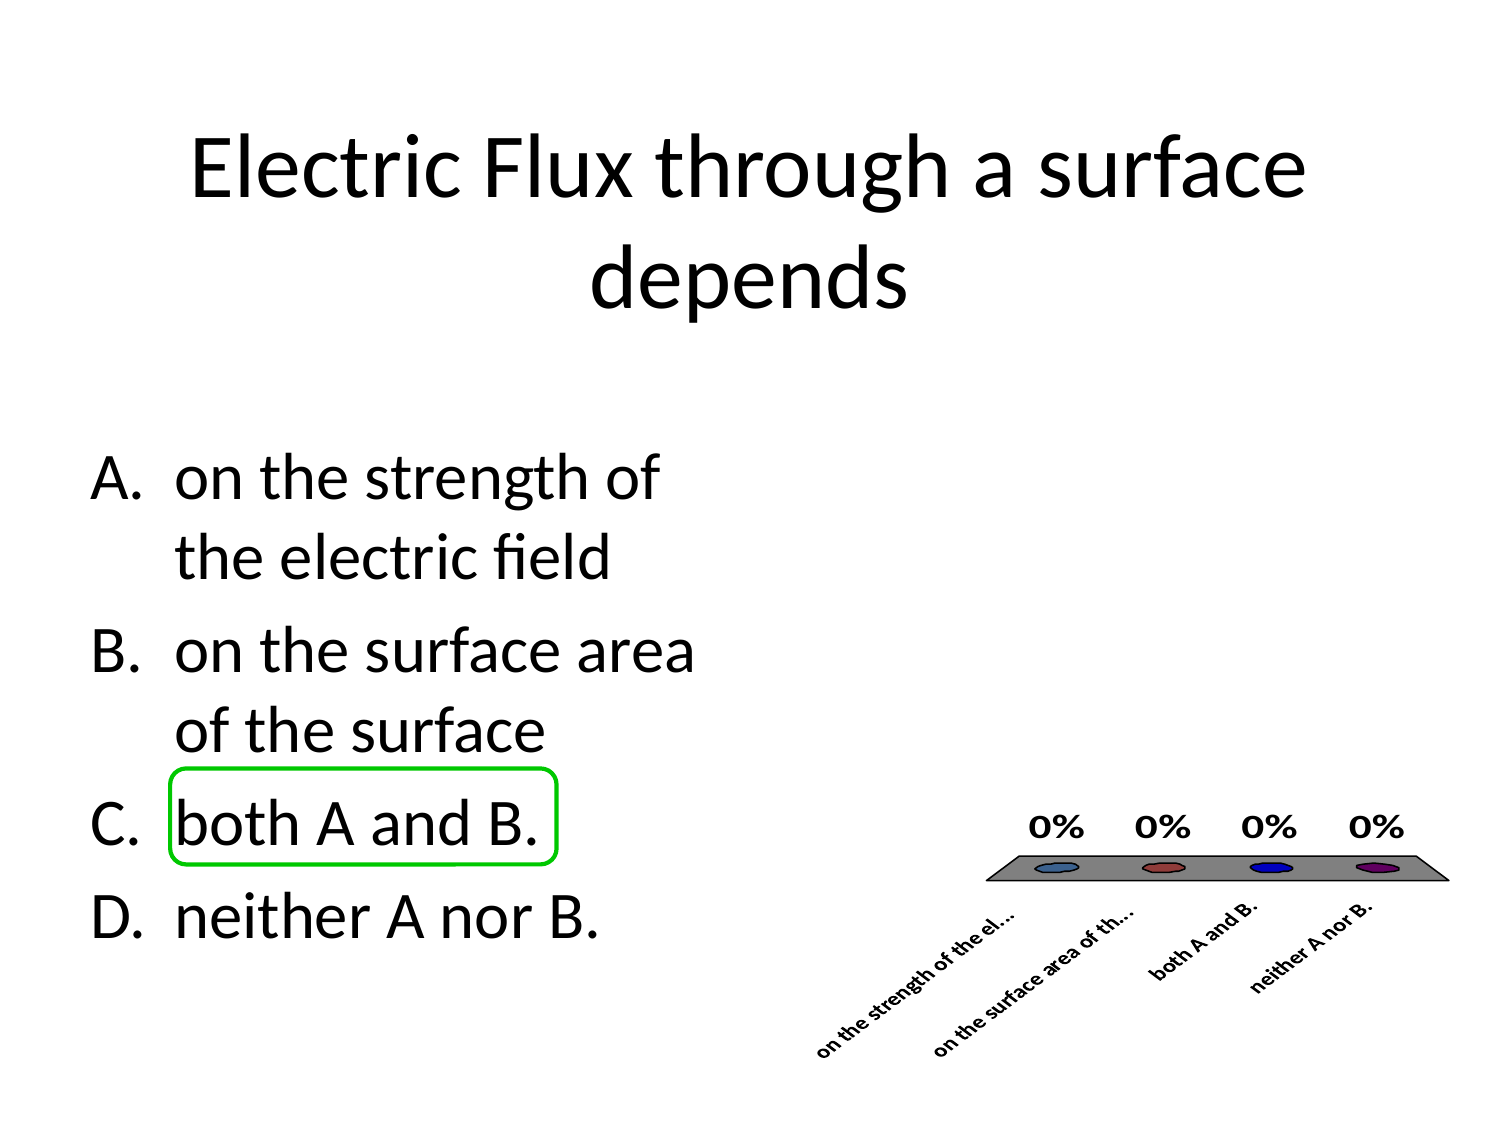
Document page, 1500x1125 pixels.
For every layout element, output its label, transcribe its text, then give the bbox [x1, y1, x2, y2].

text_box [739, 474, 1490, 1107]
list on the strength of the electric field on the surface area of the surface both A and B. neither A nor B. [75, 425, 750, 1005]
title Electric Flux through a surface depends [75, 45, 1425, 388]
text_box [168, 766, 559, 867]
